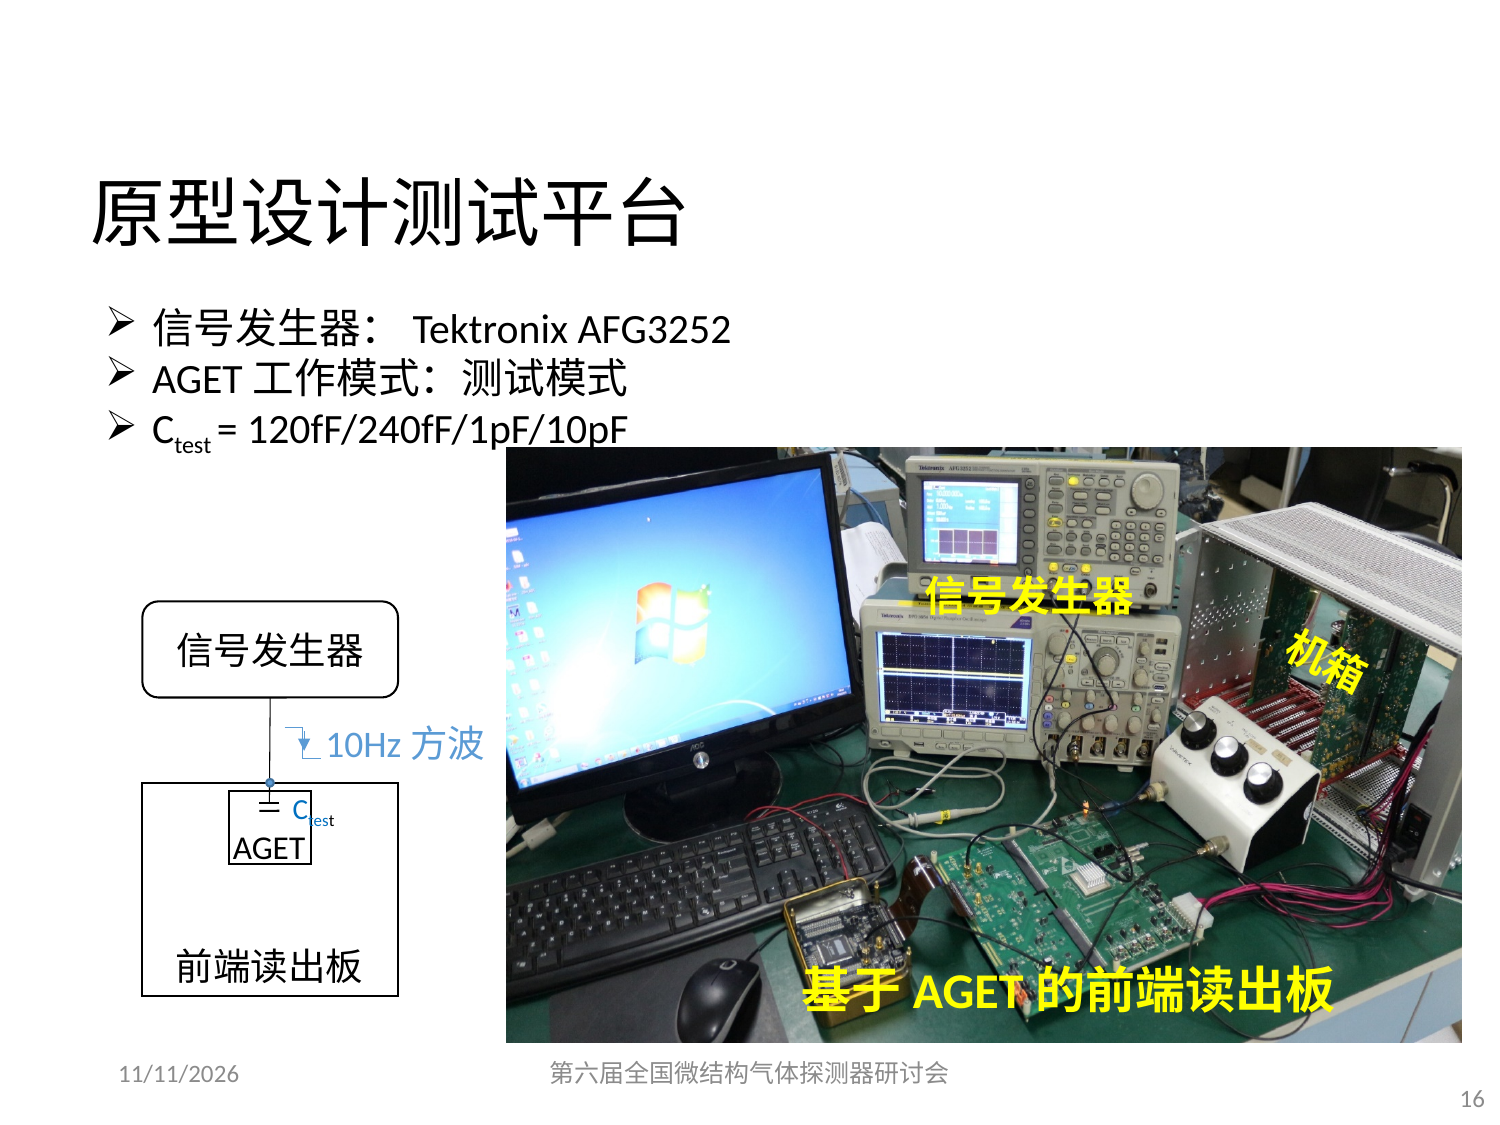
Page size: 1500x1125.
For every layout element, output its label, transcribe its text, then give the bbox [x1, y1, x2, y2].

footer 第六届全国微结构气体探测器研讨会 [496, 1042, 1004, 1103]
picture [506, 447, 1462, 1043]
text_box [271, 778, 275, 788]
text_box AGET [218, 818, 321, 874]
text_box [265, 778, 269, 788]
title 原型设计测试平台 [74, 107, 1500, 325]
text_box 信号发生器 [141, 600, 400, 699]
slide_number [103, 1042, 441, 1103]
text_box 信号发生器：Tektronix AFG3252 AGET工作模式：测试模式 Ctest = 120fF/240fF/1pF/10pF [90, 294, 1023, 516]
slide_number 16 [1416, 1067, 1500, 1125]
text_box [228, 790, 278, 818]
text_box 10Hz方波 [310, 712, 501, 773]
text_box 前端读出板 [160, 935, 379, 996]
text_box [284, 727, 322, 759]
text_box Ctest [278, 782, 350, 838]
text_box [141, 782, 399, 997]
